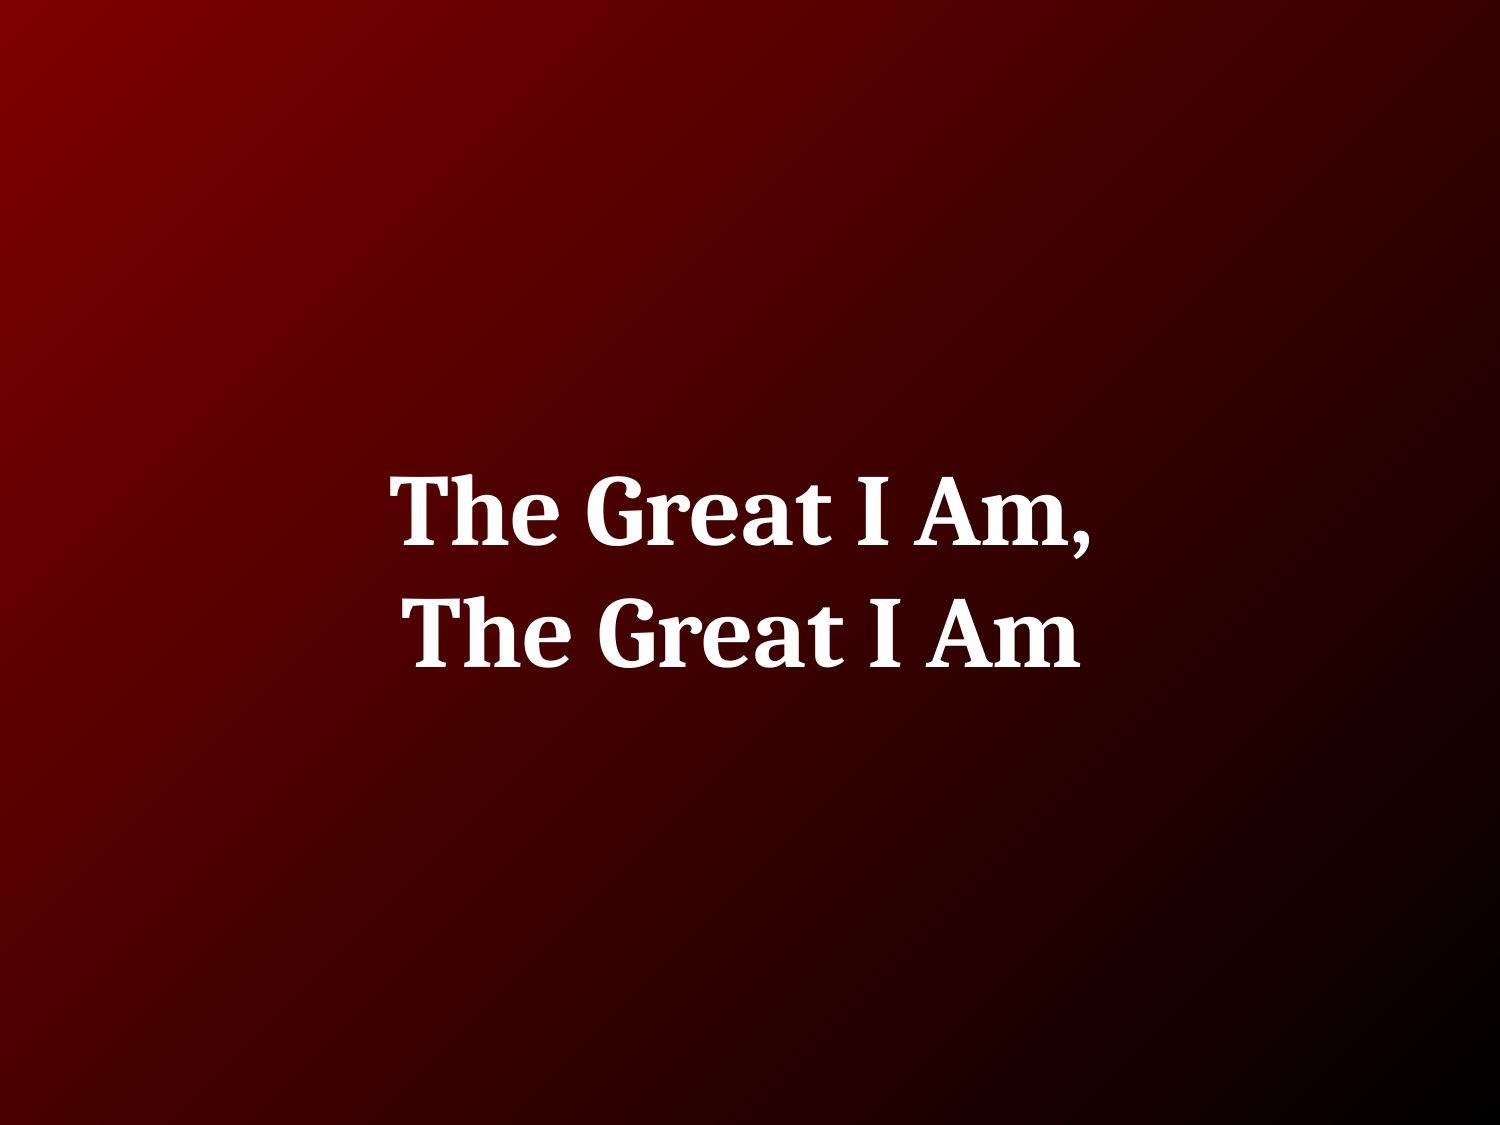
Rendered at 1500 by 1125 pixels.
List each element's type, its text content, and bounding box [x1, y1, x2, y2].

title The Great I Am, The Great I Am [30, 42, 1476, 1088]
